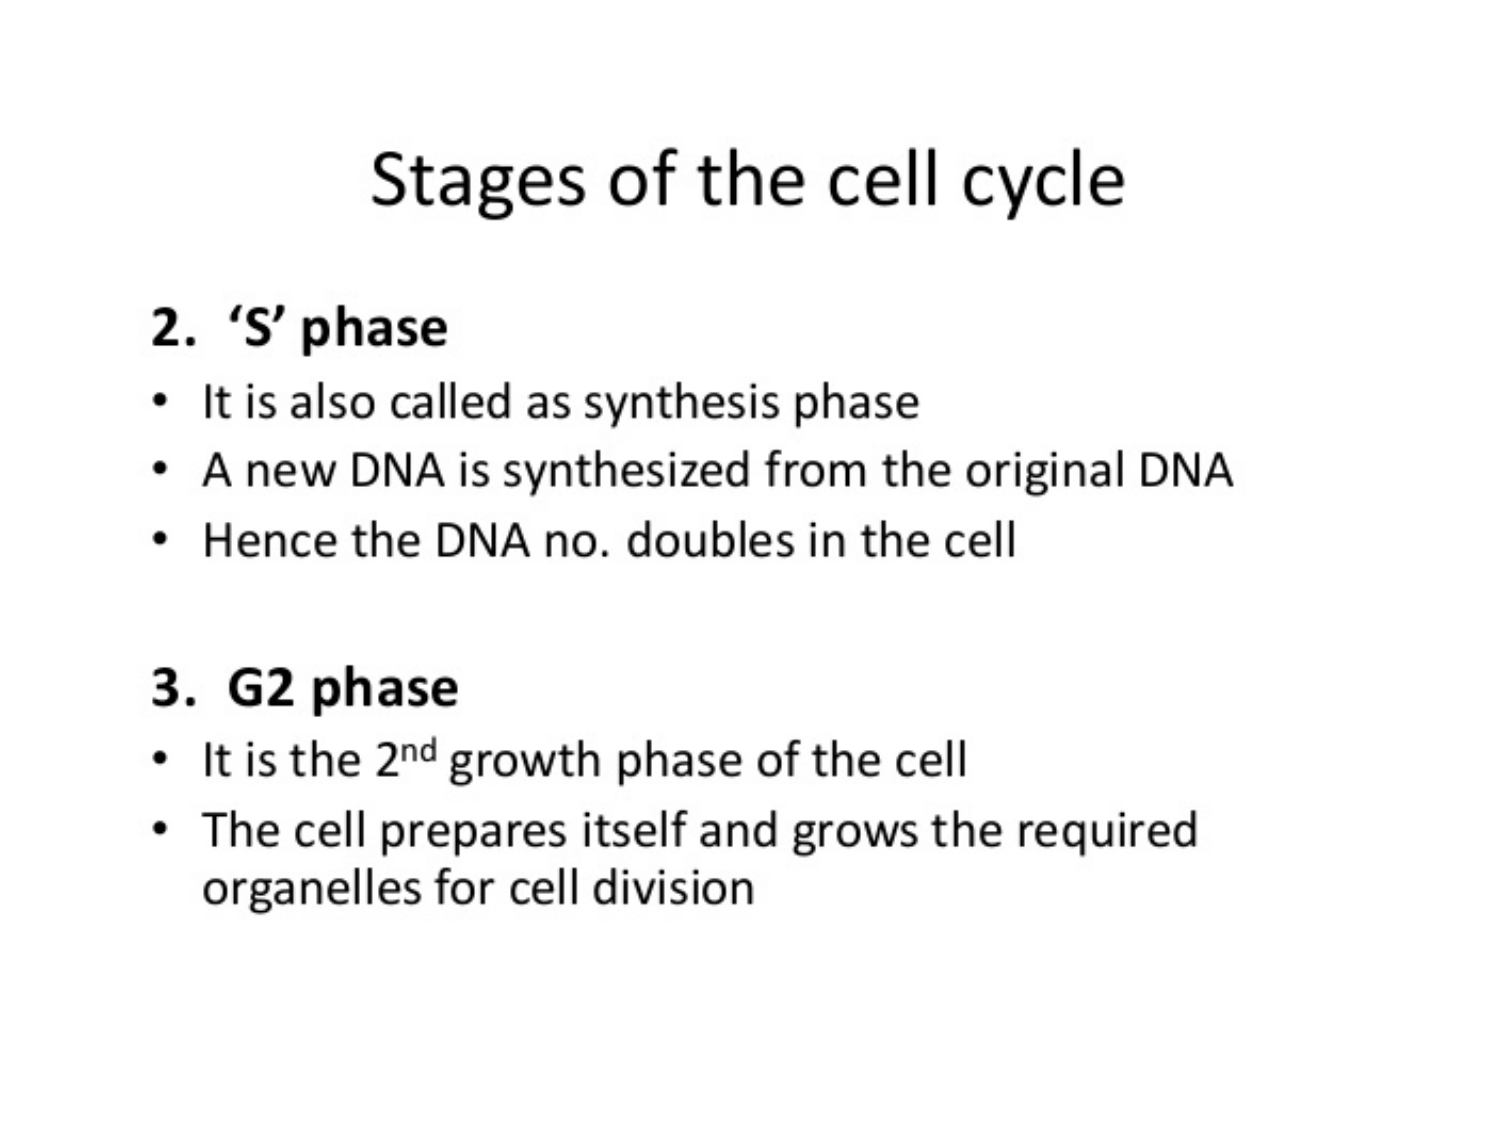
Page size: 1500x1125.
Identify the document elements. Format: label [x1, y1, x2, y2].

picture [70, 52, 1430, 1073]
